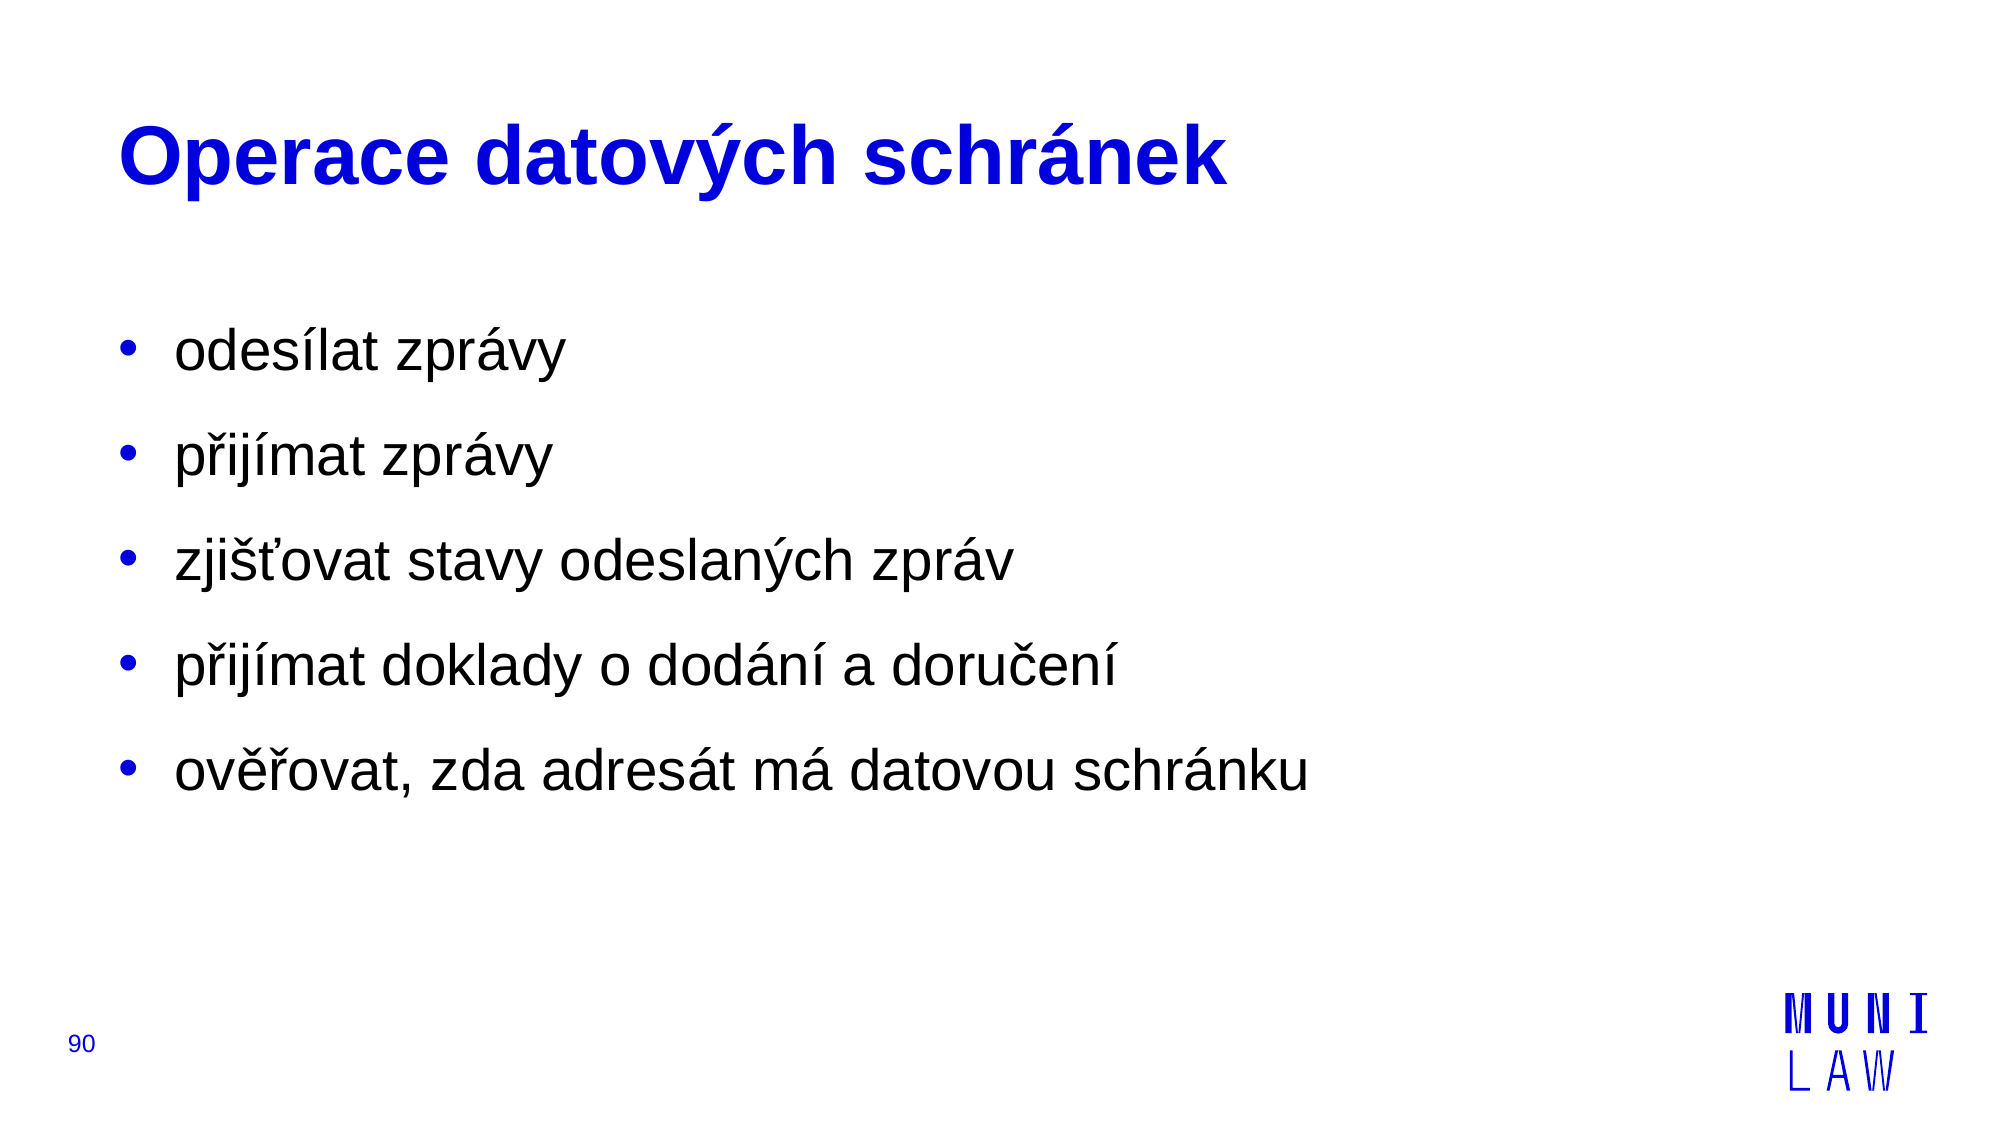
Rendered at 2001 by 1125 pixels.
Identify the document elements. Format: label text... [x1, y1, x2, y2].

list odesílat zprávy přijímat zprávy zjišťovat stavy odeslaných zpráv přijímat doklady o dodání a doručení ověřovat, zda adresát má datovou schránku [118, 277, 1883, 957]
title Operace datových schránek [118, 118, 1883, 193]
slide_number 90 [67, 1021, 110, 1063]
